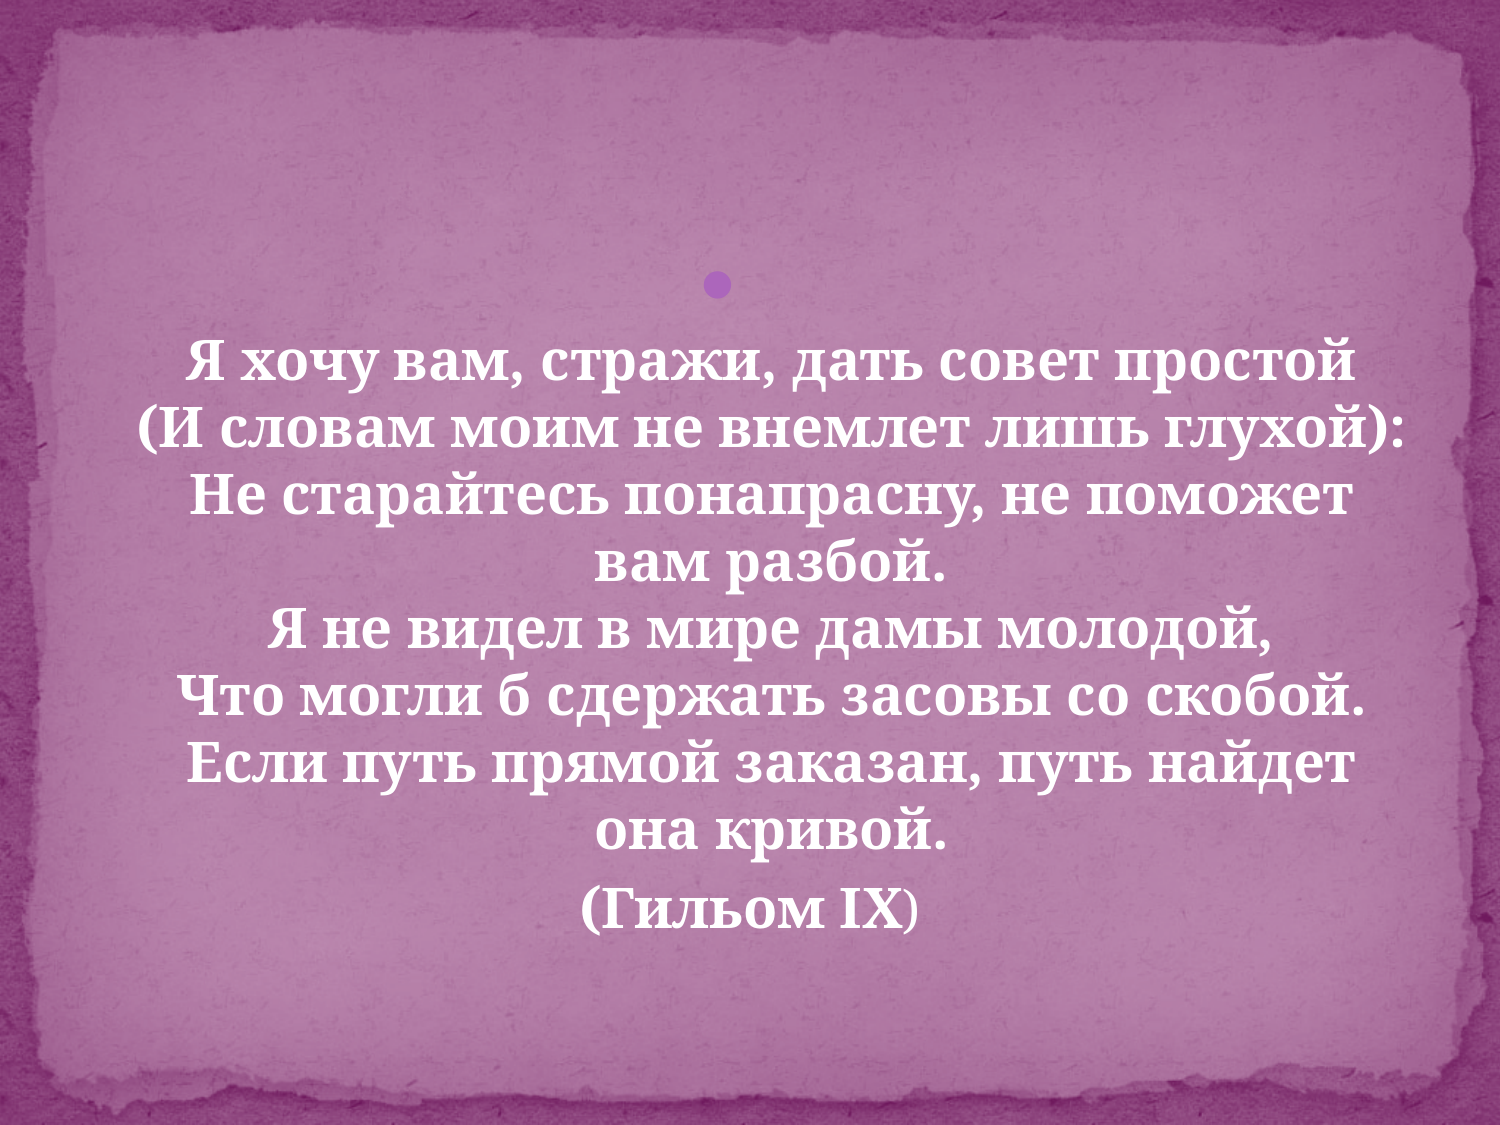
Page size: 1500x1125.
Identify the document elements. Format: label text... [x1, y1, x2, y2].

list Я хочу вам, стражи, дать совет простой (И словам моим не внемлет лишь глухой): Не старайтесь понапрасну, не поможет вам разбой. Я не видел в мире дамы молодой, Что могли б сдержать засовы со скобой. Если путь прямой заказан, путь найдет она кривой. (Гильом IX) [75, 249, 1425, 1000]
